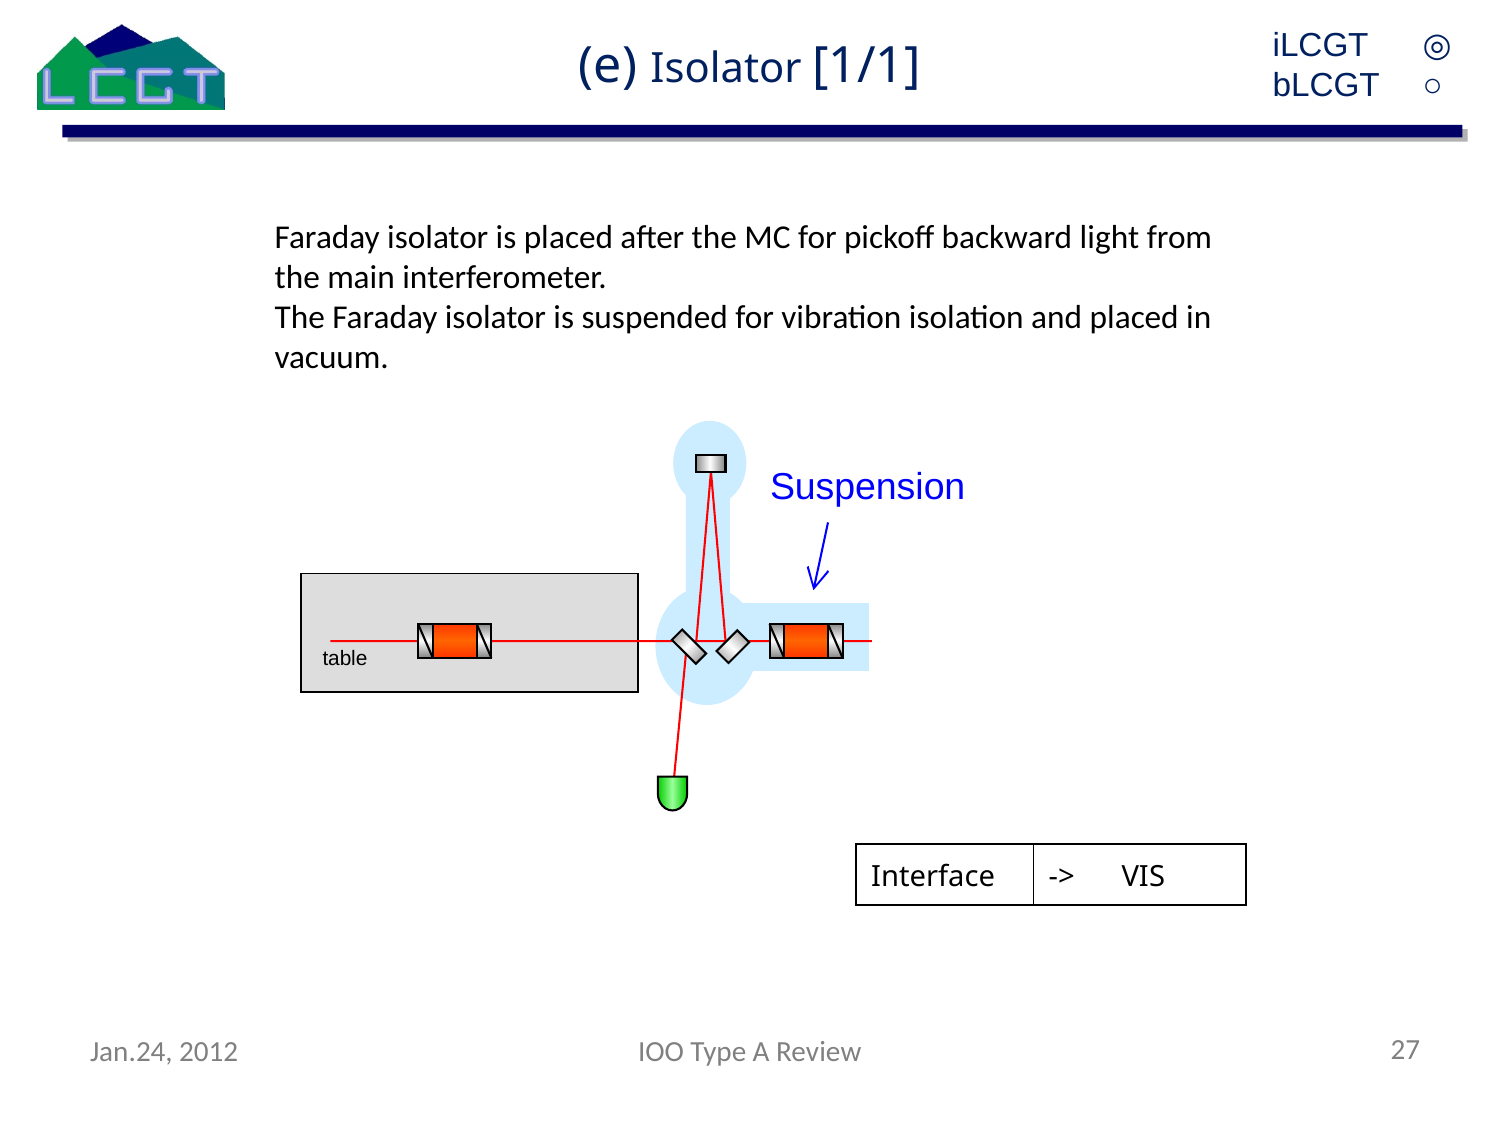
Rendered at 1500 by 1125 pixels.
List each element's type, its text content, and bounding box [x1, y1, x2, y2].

footer IOO Type A Review [512, 1024, 988, 1103]
text_box (e) Isolator [1/1] [0, 0, 1257, 126]
table_header -> VIS [1034, 845, 1245, 904]
slide_number 27 [1309, 1022, 1436, 1102]
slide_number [74, 1024, 426, 1103]
text_box Faraday isolator is placed after the MC for pickoff backward light from the main interferometer. The Faraday isolator is suspended for vibration isolation and placed in vacuum. [259, 208, 1241, 383]
text_box iLCGT ◎ bLCGT ○ [1257, 0, 1500, 126]
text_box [300, 420, 975, 811]
table_header Interface [857, 845, 1033, 904]
